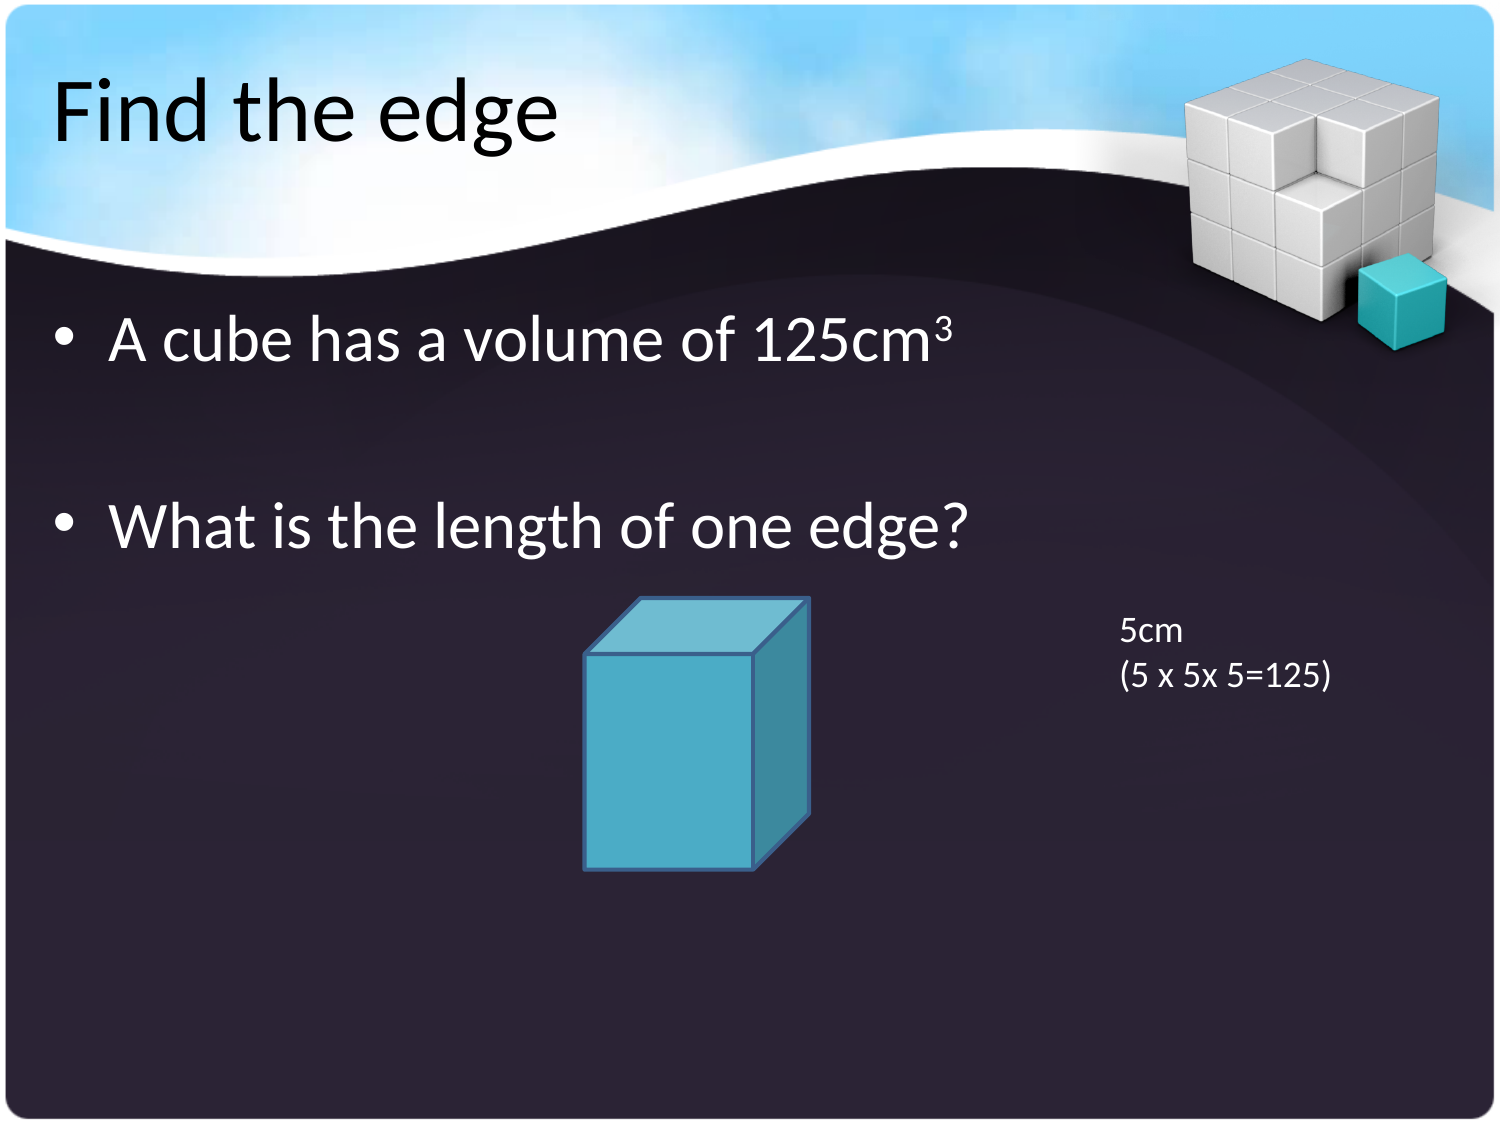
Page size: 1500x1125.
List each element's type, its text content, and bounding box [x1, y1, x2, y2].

text_box 5cm (5 x 5x 5=125) [1104, 597, 1377, 703]
picture [0, 0, 1500, 1125]
list A cube has a volume of 125cm3 What is the length of one edge? [37, 287, 1463, 1038]
text_box [582, 595, 812, 872]
title Find the edge [37, 10, 1188, 200]
